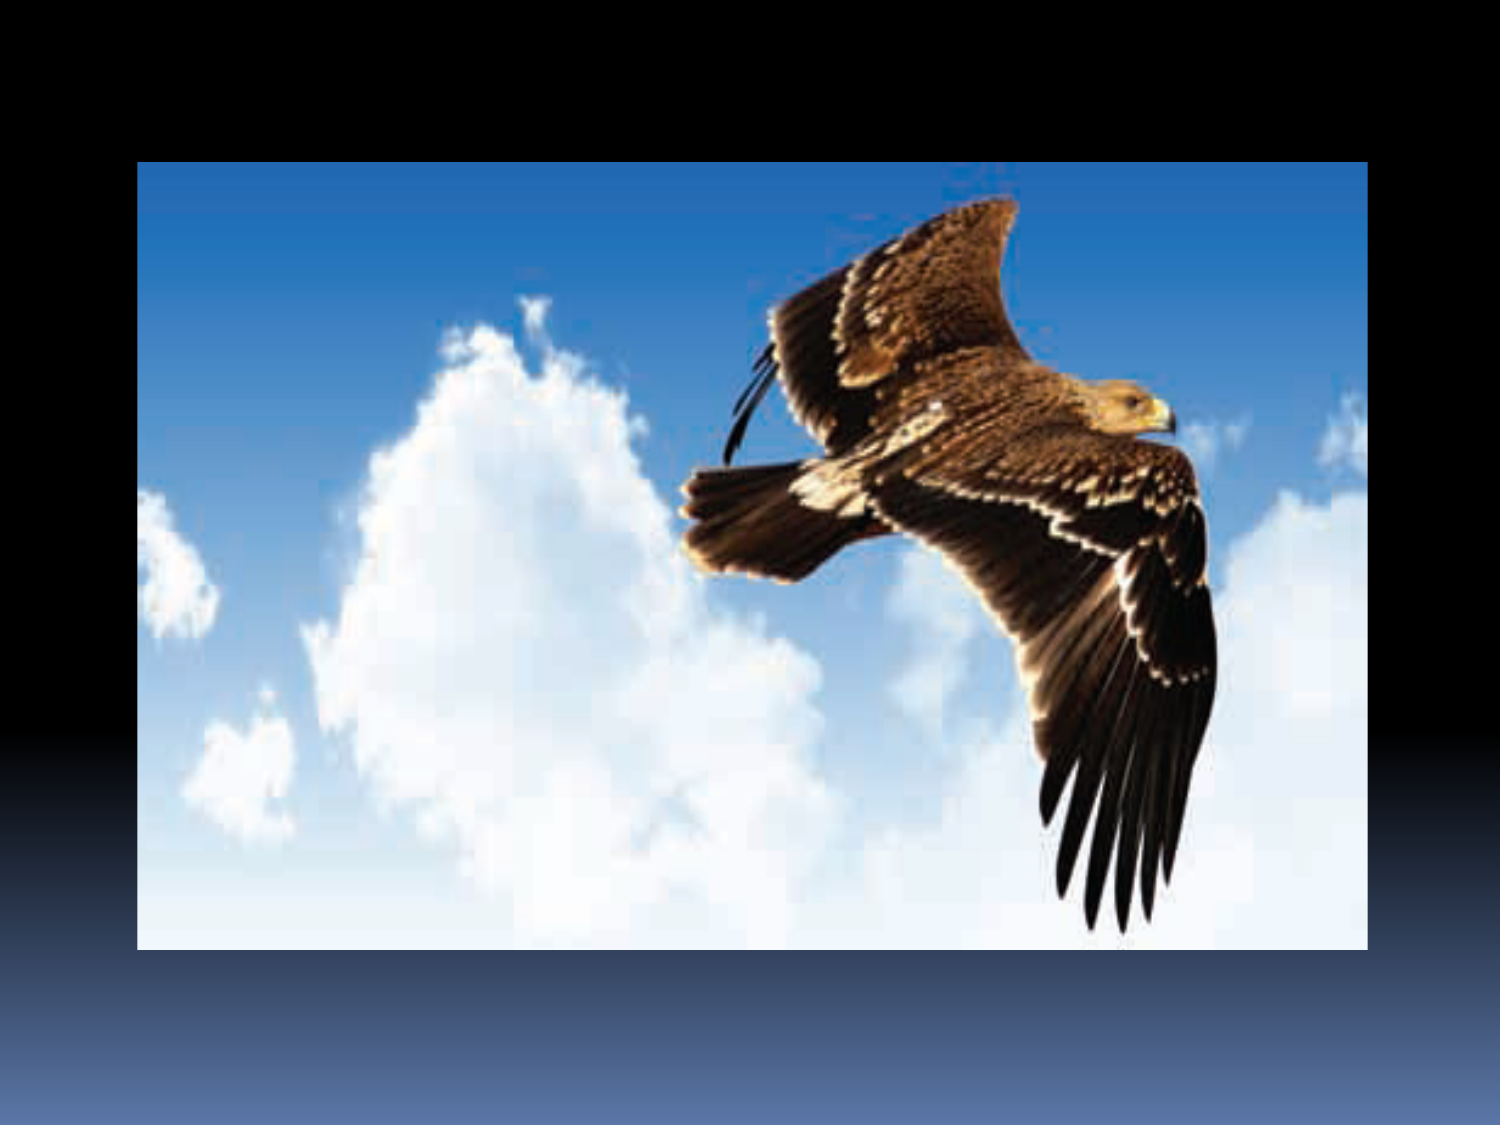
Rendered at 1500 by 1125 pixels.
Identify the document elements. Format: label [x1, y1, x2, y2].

picture [136, 162, 1369, 951]
